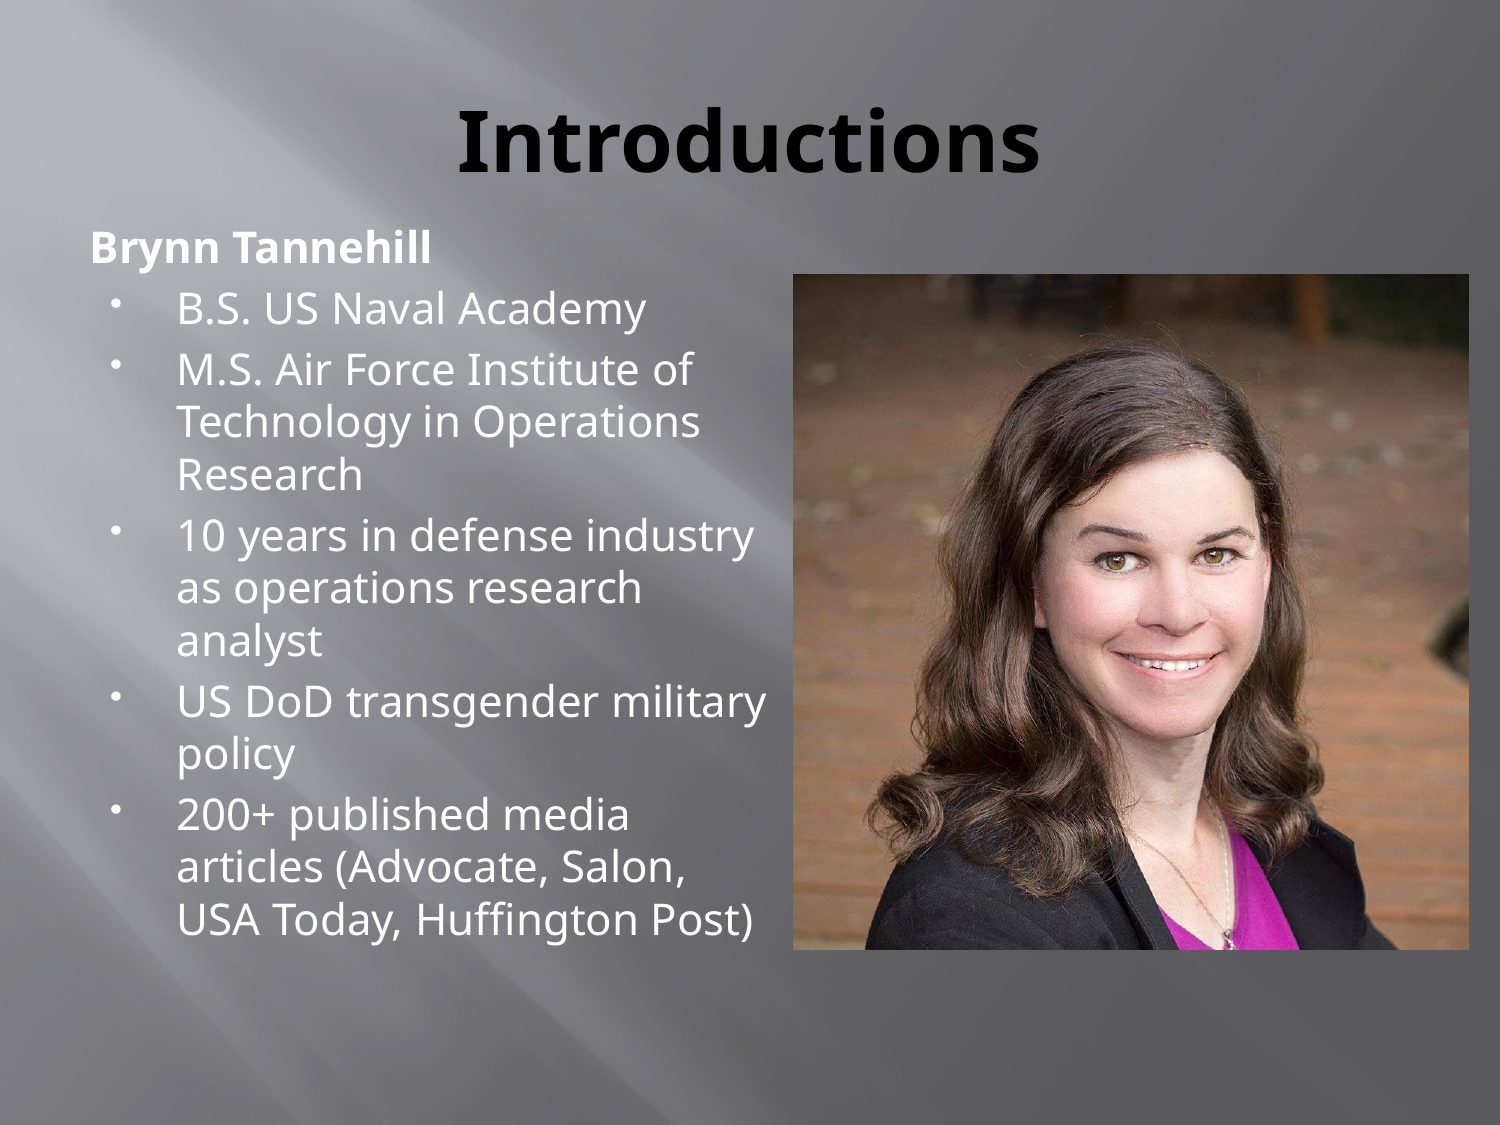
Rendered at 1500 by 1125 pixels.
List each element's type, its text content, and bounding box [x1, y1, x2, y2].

title Introductions [75, 45, 1425, 233]
picture [793, 274, 1469, 951]
list Brynn Tannehill B.S. US Naval Academy M.S. Air Force Institute of Technology in Operations Research 10 years in defense industry as operations research analyst US DoD transgender military policy 200+ published media articles (Advocate, Salon, USA Today, Huffington Post) [75, 212, 788, 955]
